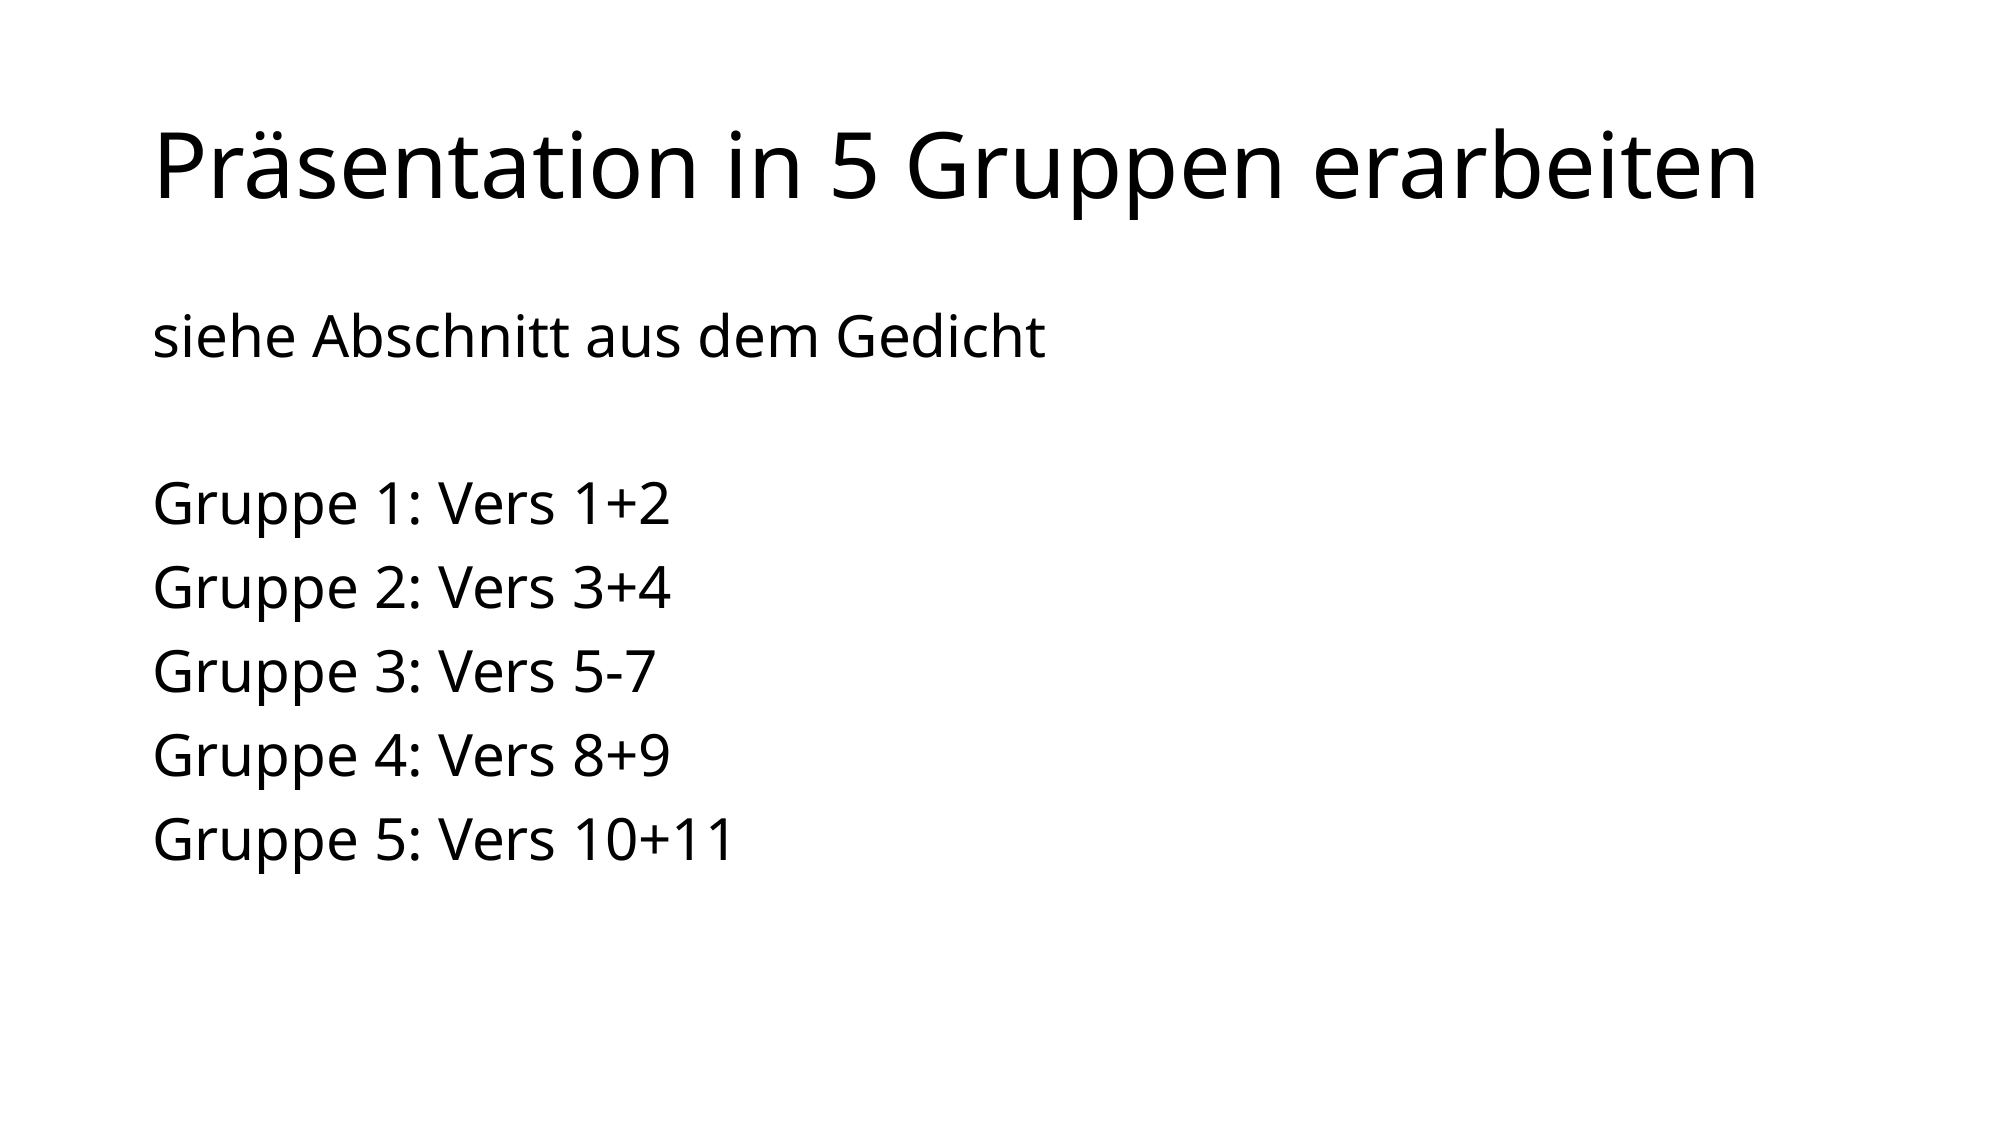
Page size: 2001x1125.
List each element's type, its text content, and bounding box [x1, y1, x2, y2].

list siehe Abschnitt aus dem Gedicht Gruppe 1: Vers 1+2 Gruppe 2: Vers 3+4 Gruppe 3: Vers 5-7 Gruppe 4: Vers 8+9 Gruppe 5: Vers 10+11 [137, 299, 1863, 1014]
title Präsentation in 5 Gruppen erarbeiten [137, 59, 1863, 278]
